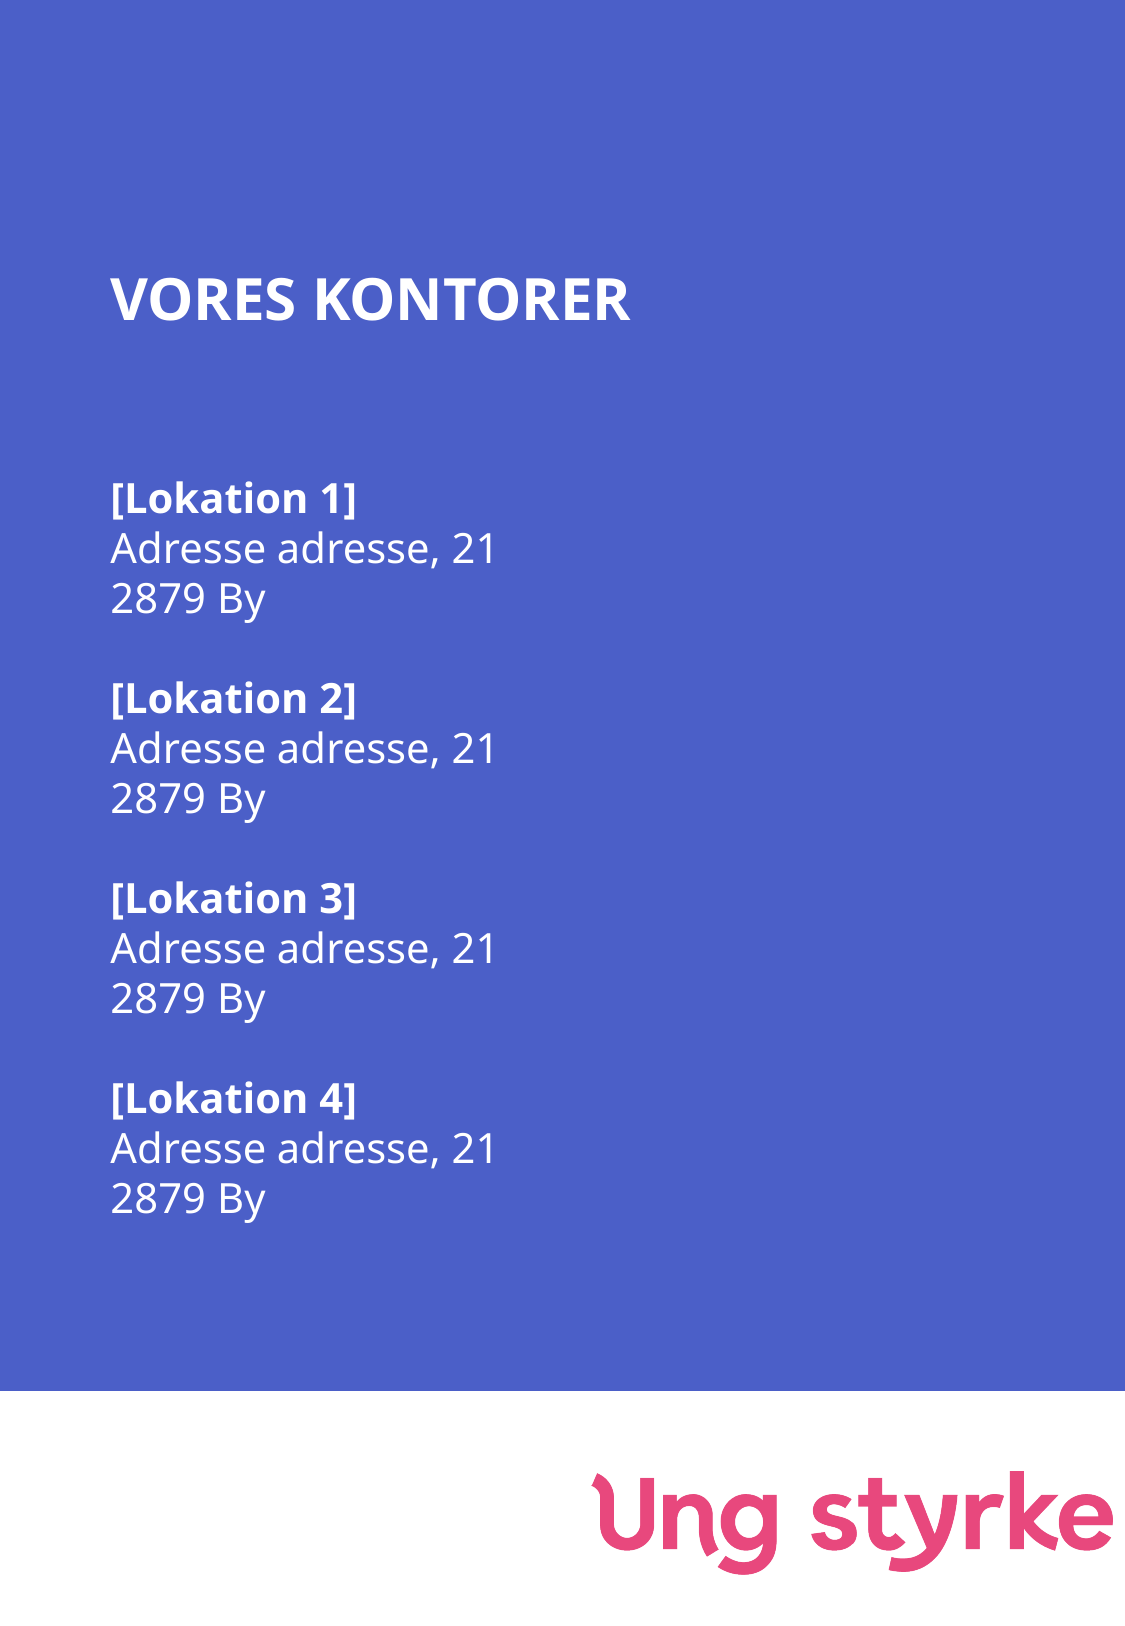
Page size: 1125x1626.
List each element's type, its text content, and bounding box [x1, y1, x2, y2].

text_box VORES KONTORER [Lokation 1] Adresse adresse, 21 2879 By [Lokation 2] Adresse adresse, 21 2879 By [Lokation 3] Adresse adresse, 21 2879 By [Lokation 4] Adresse adresse, 21 2879 By [95, 254, 1030, 1280]
text_box [0, 1391, 1125, 1625]
picture [591, 1471, 1113, 1575]
